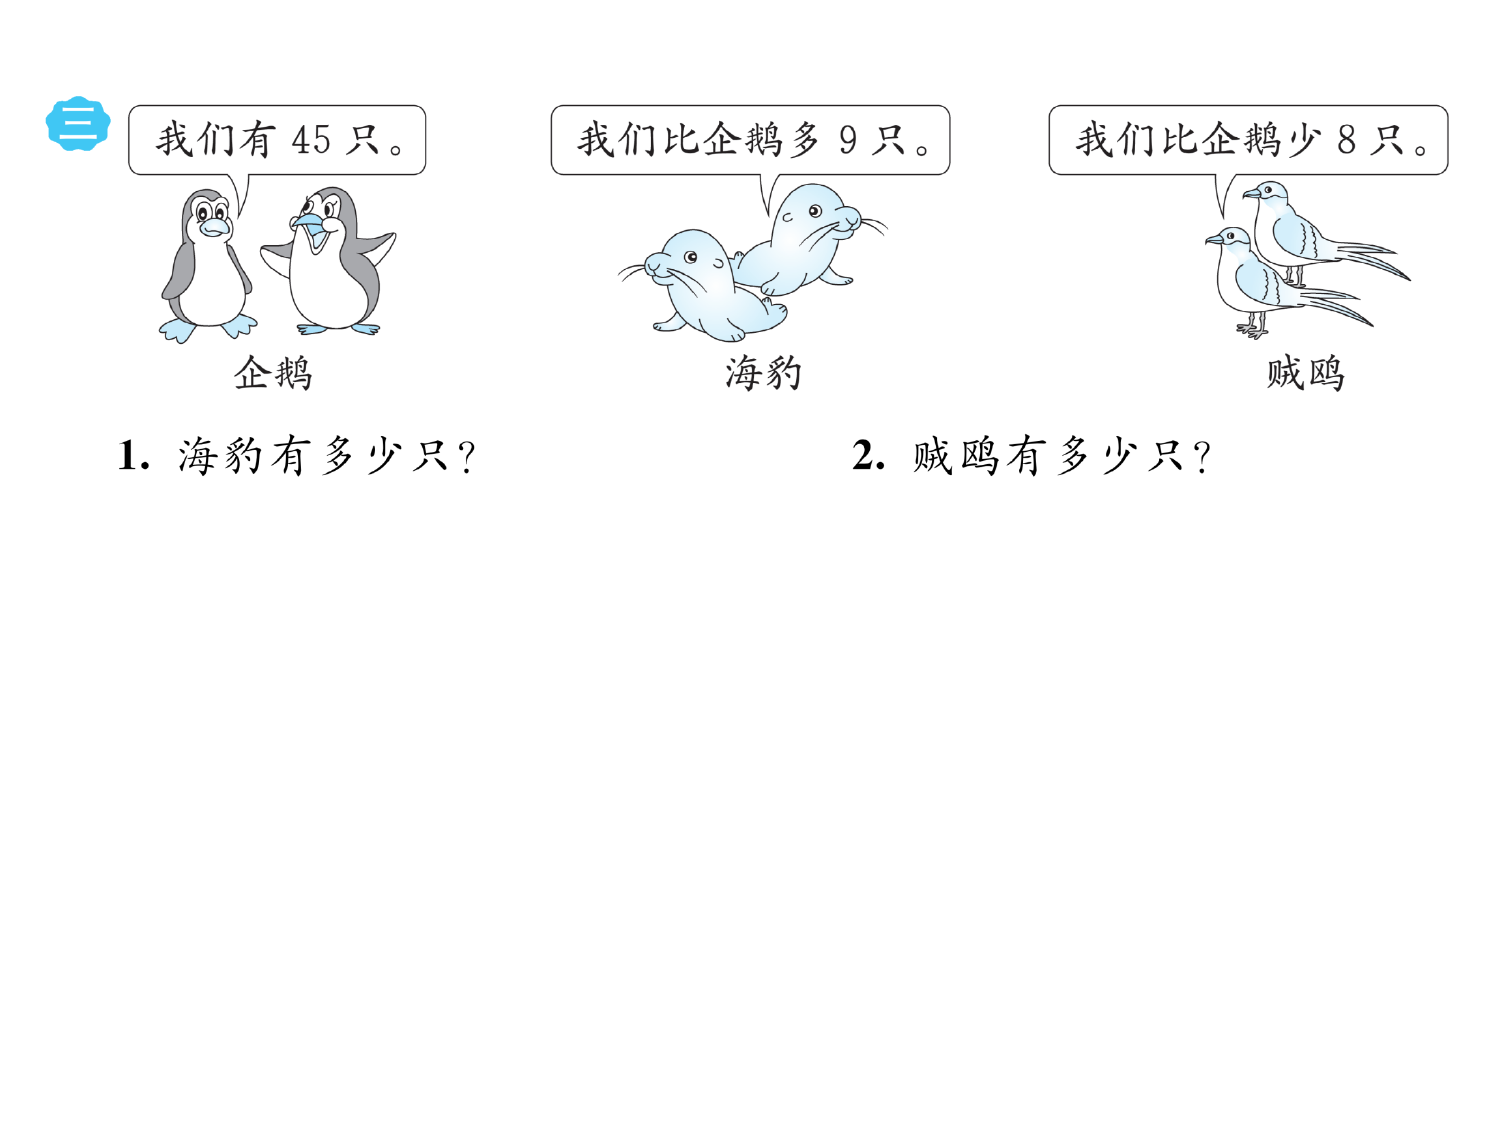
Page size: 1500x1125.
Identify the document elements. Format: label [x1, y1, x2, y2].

picture [41, 89, 1459, 669]
